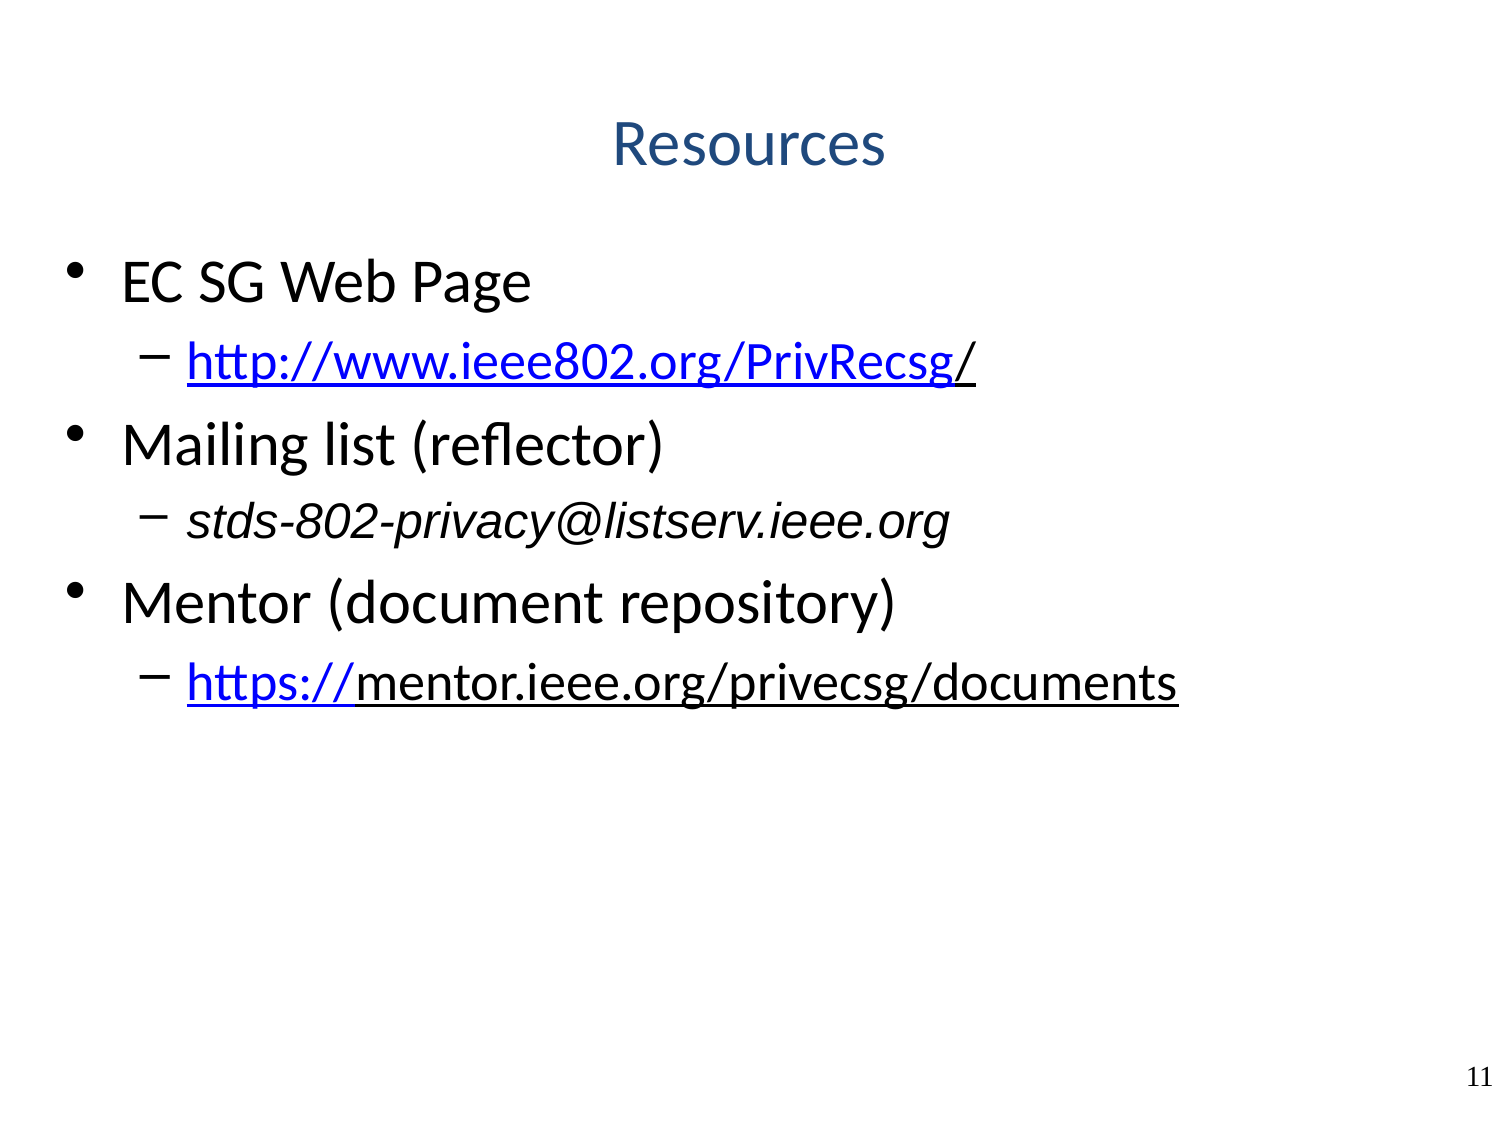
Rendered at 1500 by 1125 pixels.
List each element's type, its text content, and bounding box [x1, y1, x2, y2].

title Resources [75, 45, 1425, 232]
list EC SG Web Page http://www.ieee802.org/PrivRecsg/ Mailing list (reflector) stds-802-privacy@listserv.ieee.org Mentor (document repository) https://mentor.ieee.org/privecsg/documents [50, 232, 1425, 1013]
